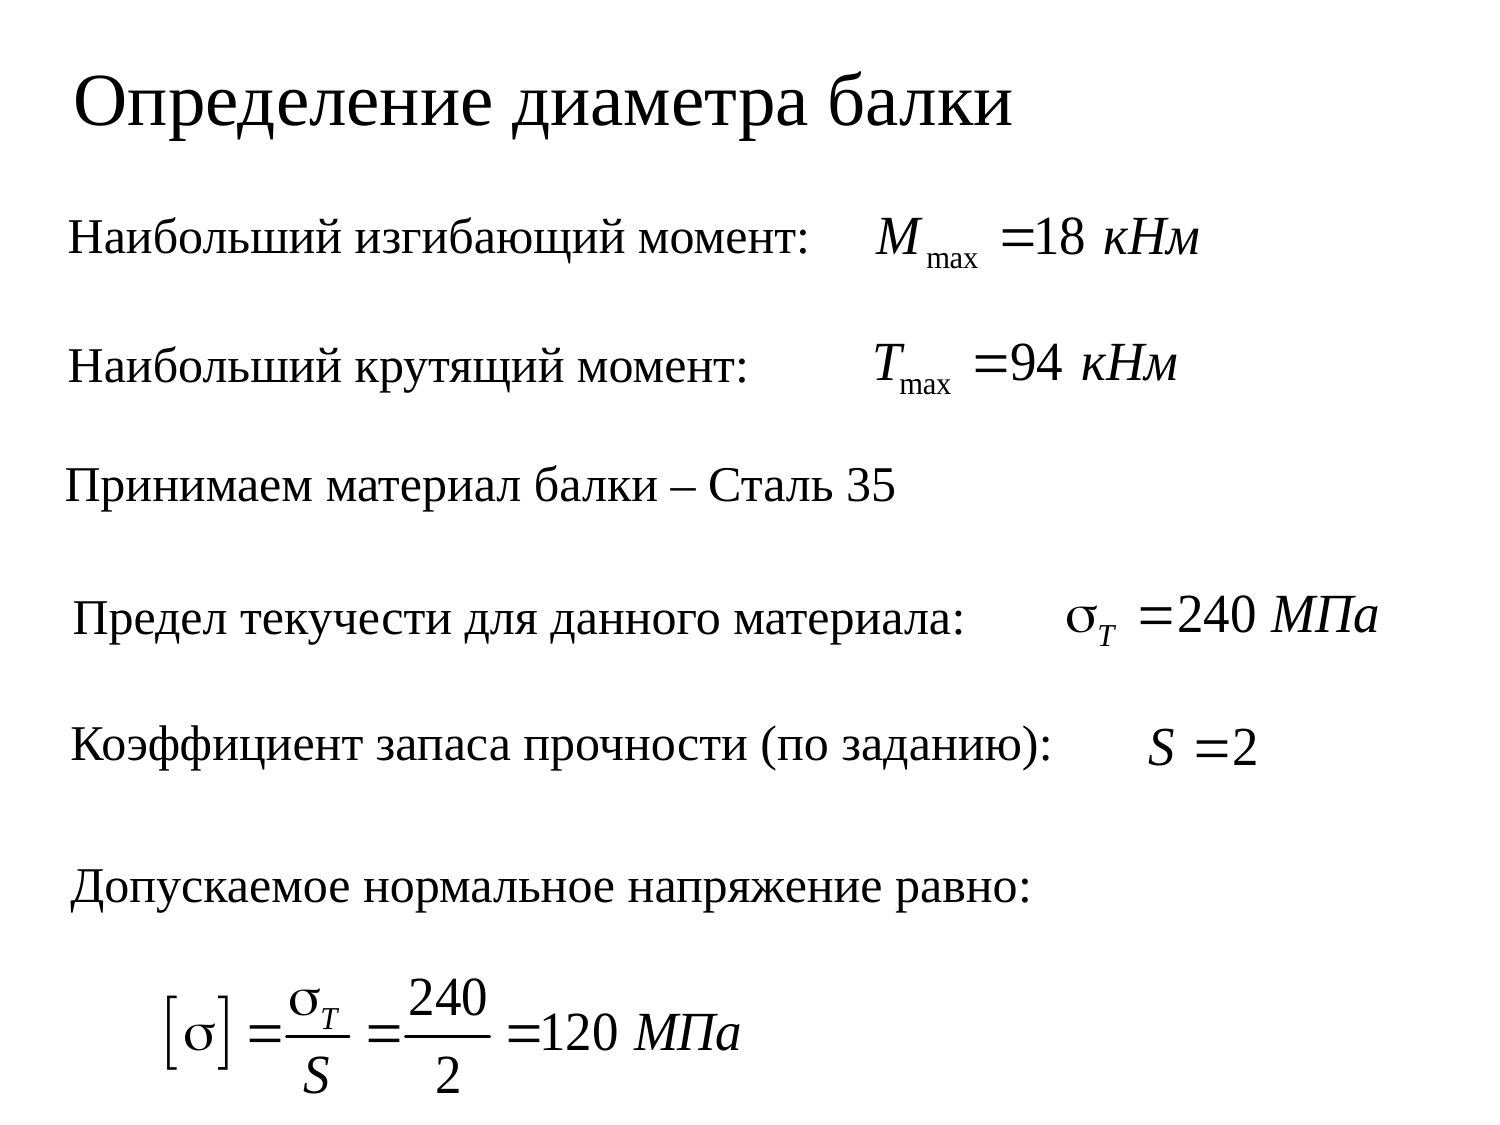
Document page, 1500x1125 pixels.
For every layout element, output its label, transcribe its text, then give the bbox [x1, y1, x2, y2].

text_box Допускаемое нормальное напряжение равно: [55, 844, 1115, 920]
text_box Наибольший изгибающий момент: [53, 196, 1058, 272]
text_box Предел текучести для данного материала: [57, 577, 1003, 652]
text_box Коэффициент запаса прочности (по заданию): [55, 703, 1115, 778]
text_box Определение диаметра балки [59, 42, 1118, 148]
text_box Наибольший крутящий момент: [53, 325, 865, 400]
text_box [1139, 714, 1268, 780]
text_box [867, 324, 1186, 409]
text_box Принимаем материал балки – Сталь 35 [49, 443, 1054, 519]
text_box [867, 199, 1213, 283]
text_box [1058, 576, 1390, 661]
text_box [159, 962, 751, 1107]
